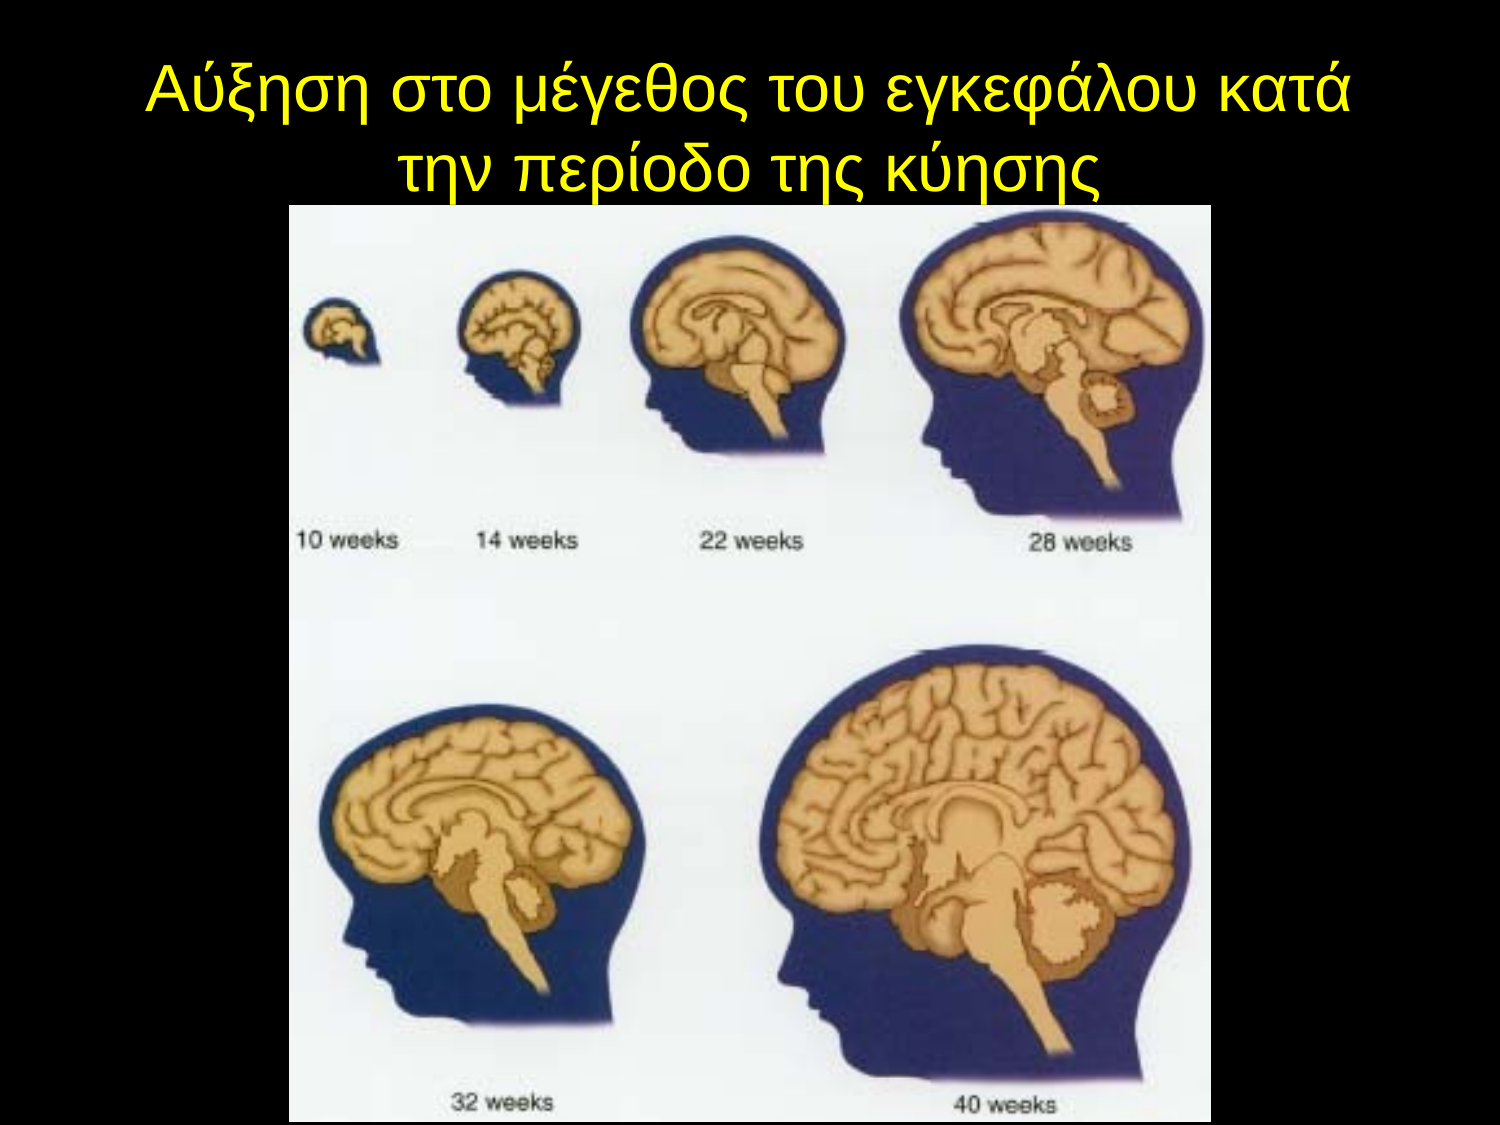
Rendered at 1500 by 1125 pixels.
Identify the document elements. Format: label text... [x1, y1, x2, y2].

title Αύξηση στο μέγεθος του εγκεφάλου κατά την περίοδο της κύησης [112, 30, 1388, 219]
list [288, 205, 1211, 1123]
